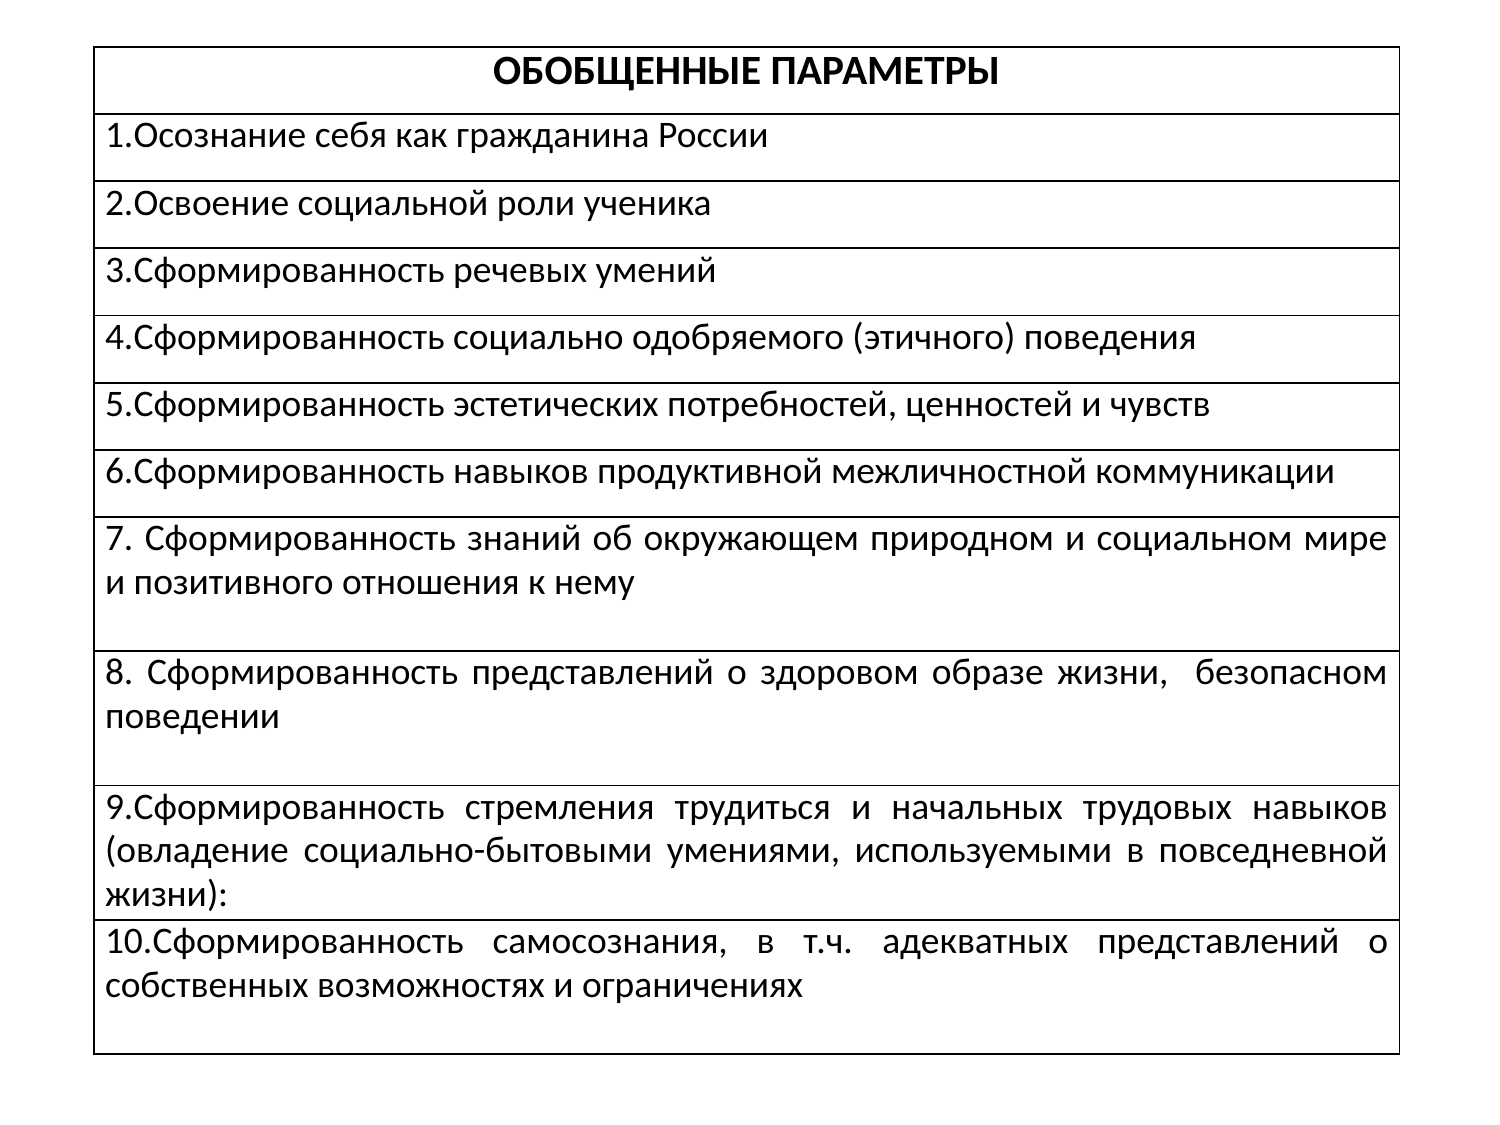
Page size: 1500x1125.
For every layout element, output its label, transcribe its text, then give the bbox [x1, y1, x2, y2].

table_cell 7. Сформированность знаний об окружающем природном и социальном мире и позитивного отношения к нему [95, 518, 1399, 650]
table_cell 5.Сформированность эстетических потребностей, ценностей и чувств [95, 384, 1399, 449]
table_cell 10.Сформированность самосознания, в т.ч. адекватных представлений о собственных возможностях и ограничениях [95, 921, 1399, 1053]
table_cell 1.Осознание себя как гражданина России [95, 115, 1399, 180]
table_cell 9.Сформированность стремления трудиться и начальных трудовых навыков (овладение социально-бытовыми умениями, используемыми в повседневной жизни): [95, 786, 1399, 919]
table_cell 2.Освоение социальной роли ученика [95, 182, 1399, 247]
table_cell 4.Сформированность социально одобряемого (этичного) поведения [95, 316, 1399, 382]
table_cell 6.Сформированность навыков продуктивной межличностной коммуникации [95, 451, 1399, 516]
table_cell 8. Сформированность представлений о здоровом образе жизни, безопасном поведении [95, 652, 1399, 785]
table_header ОБОБЩЕННЫЕ ПАРАМЕТРЫ [95, 48, 1399, 113]
table_cell 3.Сформированность речевых умений [95, 249, 1399, 315]
